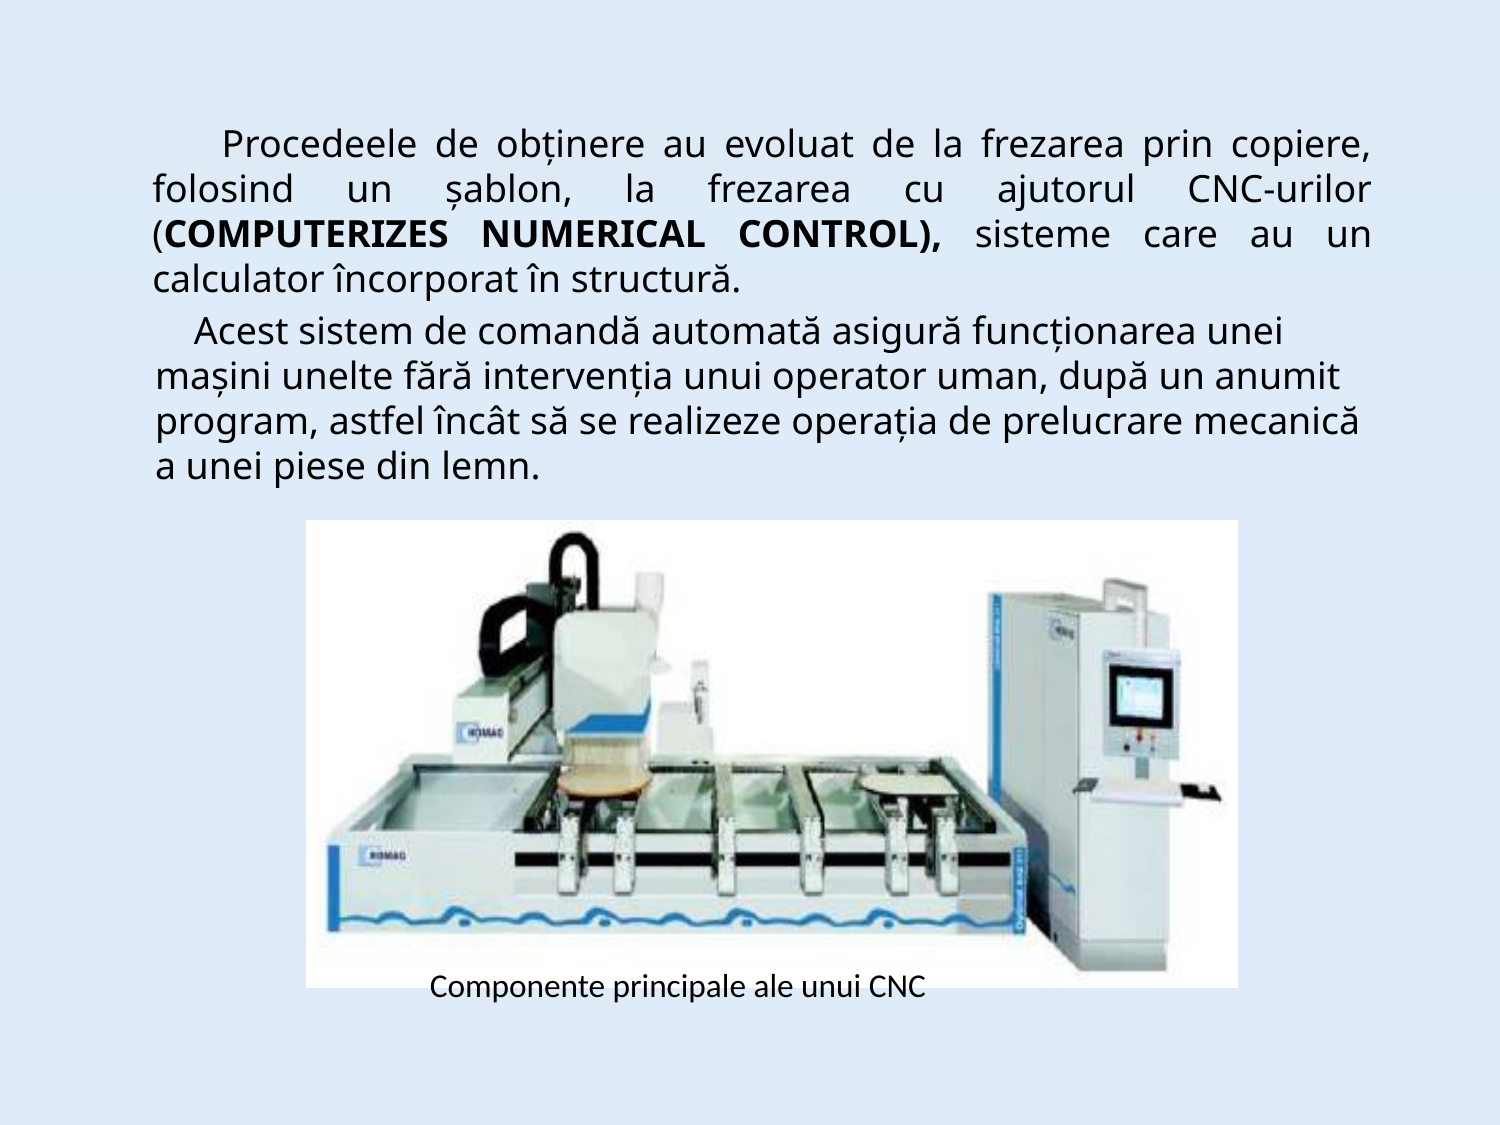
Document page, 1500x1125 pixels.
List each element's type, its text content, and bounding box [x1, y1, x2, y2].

text_box Componente principale ale unui CNC [415, 988, 942, 1012]
picture [306, 520, 1238, 988]
text_box Procedeele de obţinere au evoluat de la frezarea prin copiere, folosind un şablon, la frezarea cu ajutorul CNC-urilor (COMPUTERIZES NUMERICAL CONTROL), sisteme care au un calculator încorporat în structură. [137, 112, 1388, 308]
text_box Acest sistem de comandă automată asigură funcţionarea unei maşini unelte fără intervenţia unui operator uman, după un anumit program, astfel încât să se realizeze operaţia de prelucrare mecanică a unei piese din lemn. [140, 299, 1391, 495]
